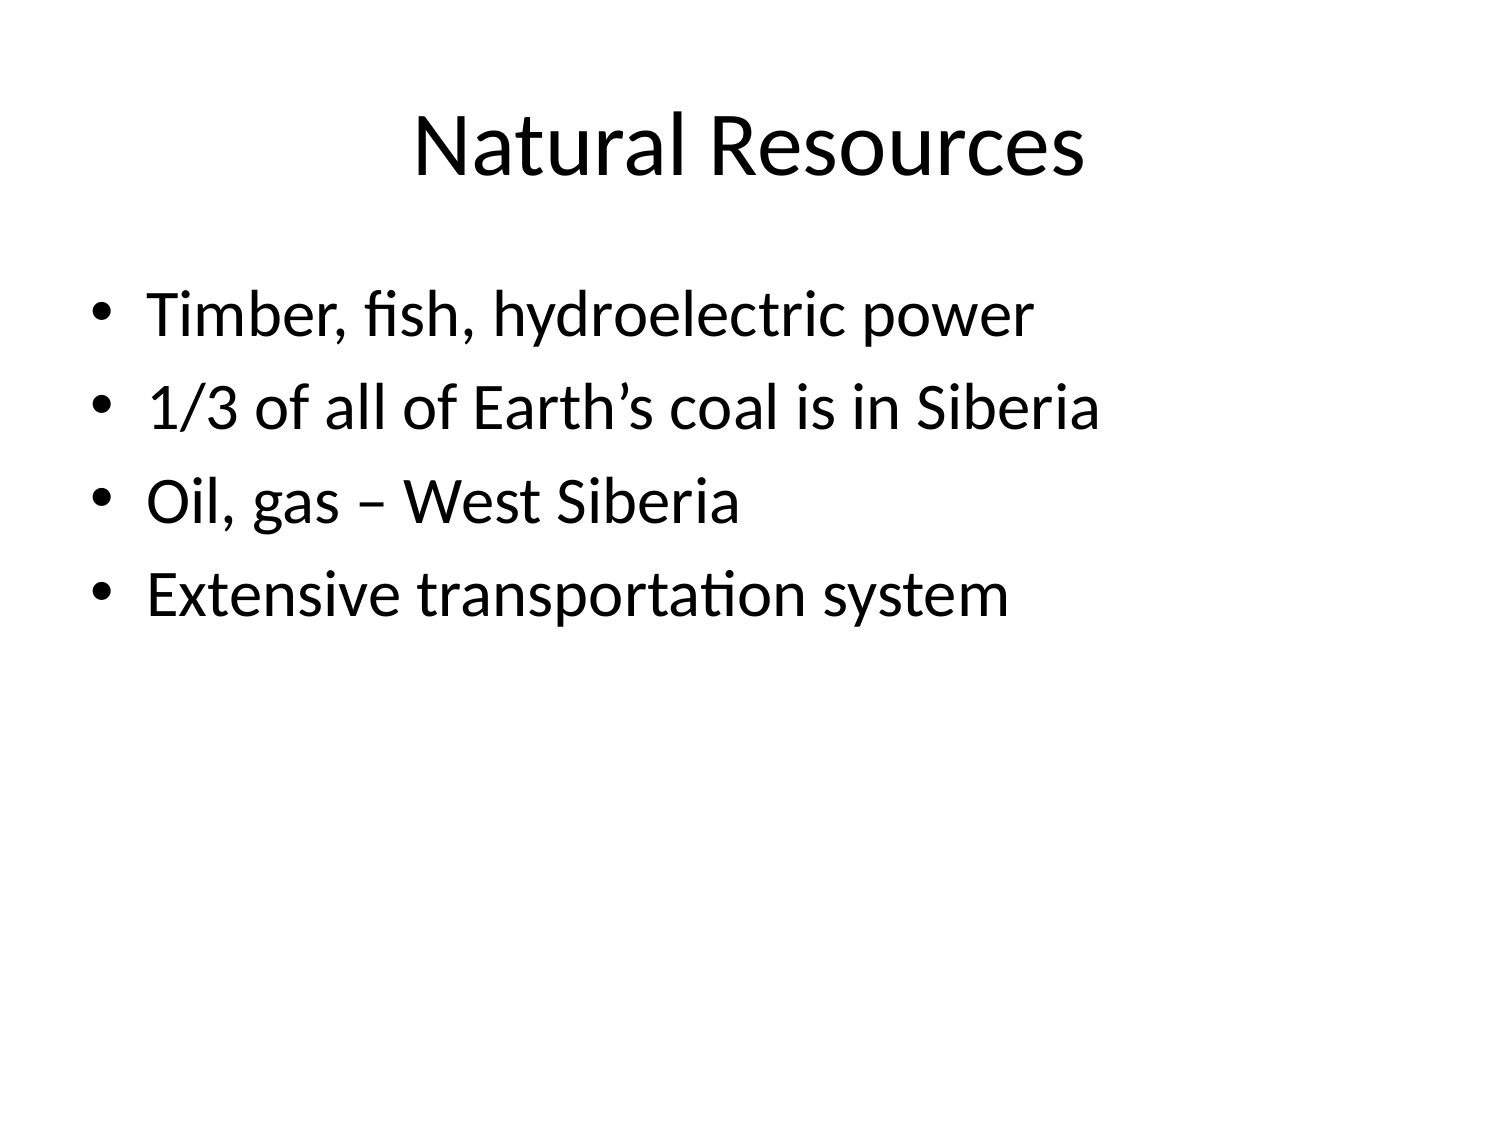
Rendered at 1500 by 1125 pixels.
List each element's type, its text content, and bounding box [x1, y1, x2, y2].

list Timber, fish, hydroelectric power 1/3 of all of Earth’s coal is in Siberia Oil, gas – West Siberia Extensive transportation system [75, 262, 1425, 1005]
title Natural Resources [75, 45, 1425, 233]
